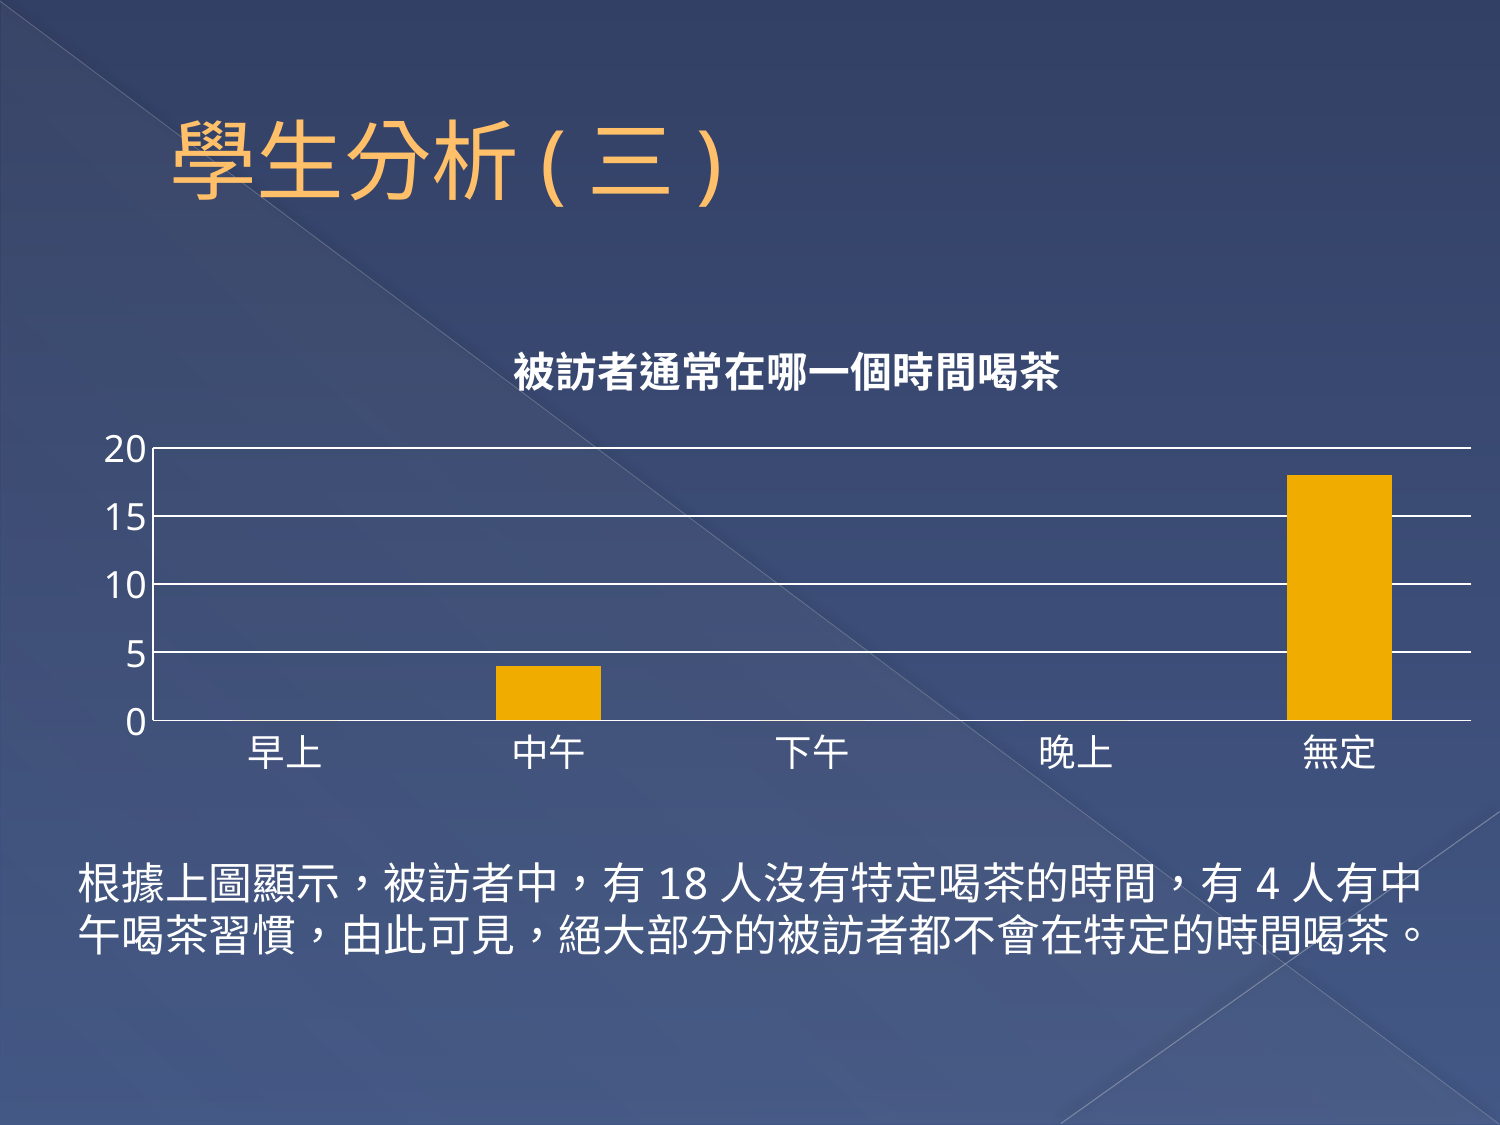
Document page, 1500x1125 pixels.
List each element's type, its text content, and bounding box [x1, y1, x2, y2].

text_box 根據上圖顯示，被訪者中，有18人沒有特定喝茶的時間，有4人有中午喝茶習慣，由此可見，絕大部分的被訪者都不會在特定的時間喝茶。 [62, 848, 1463, 968]
title 學生分析(三) [75, 43, 1425, 274]
chart [74, 308, 1500, 788]
